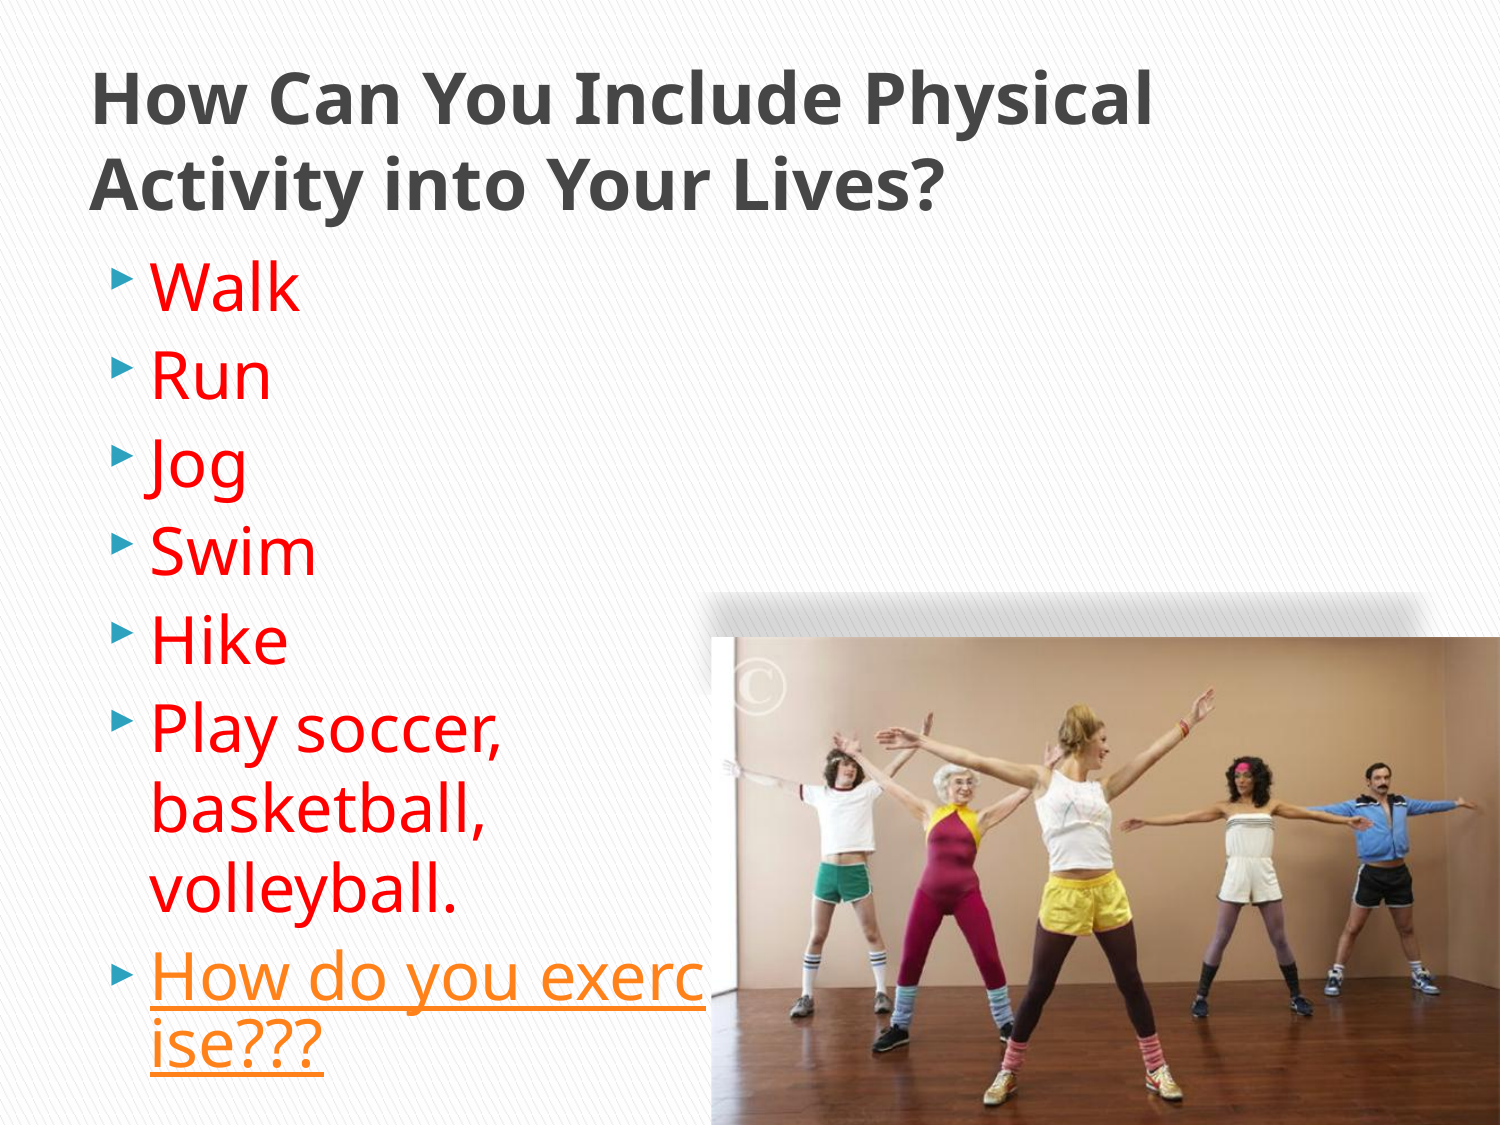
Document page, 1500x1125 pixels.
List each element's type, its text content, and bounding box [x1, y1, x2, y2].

picture [711, 637, 1500, 1125]
title How Can You Include Physical Activity into Your Lives? [75, 44, 1425, 233]
list Walk Run Jog Swim Hike Play soccer, basketball, volleyball. How do you exercise??? [75, 236, 738, 884]
